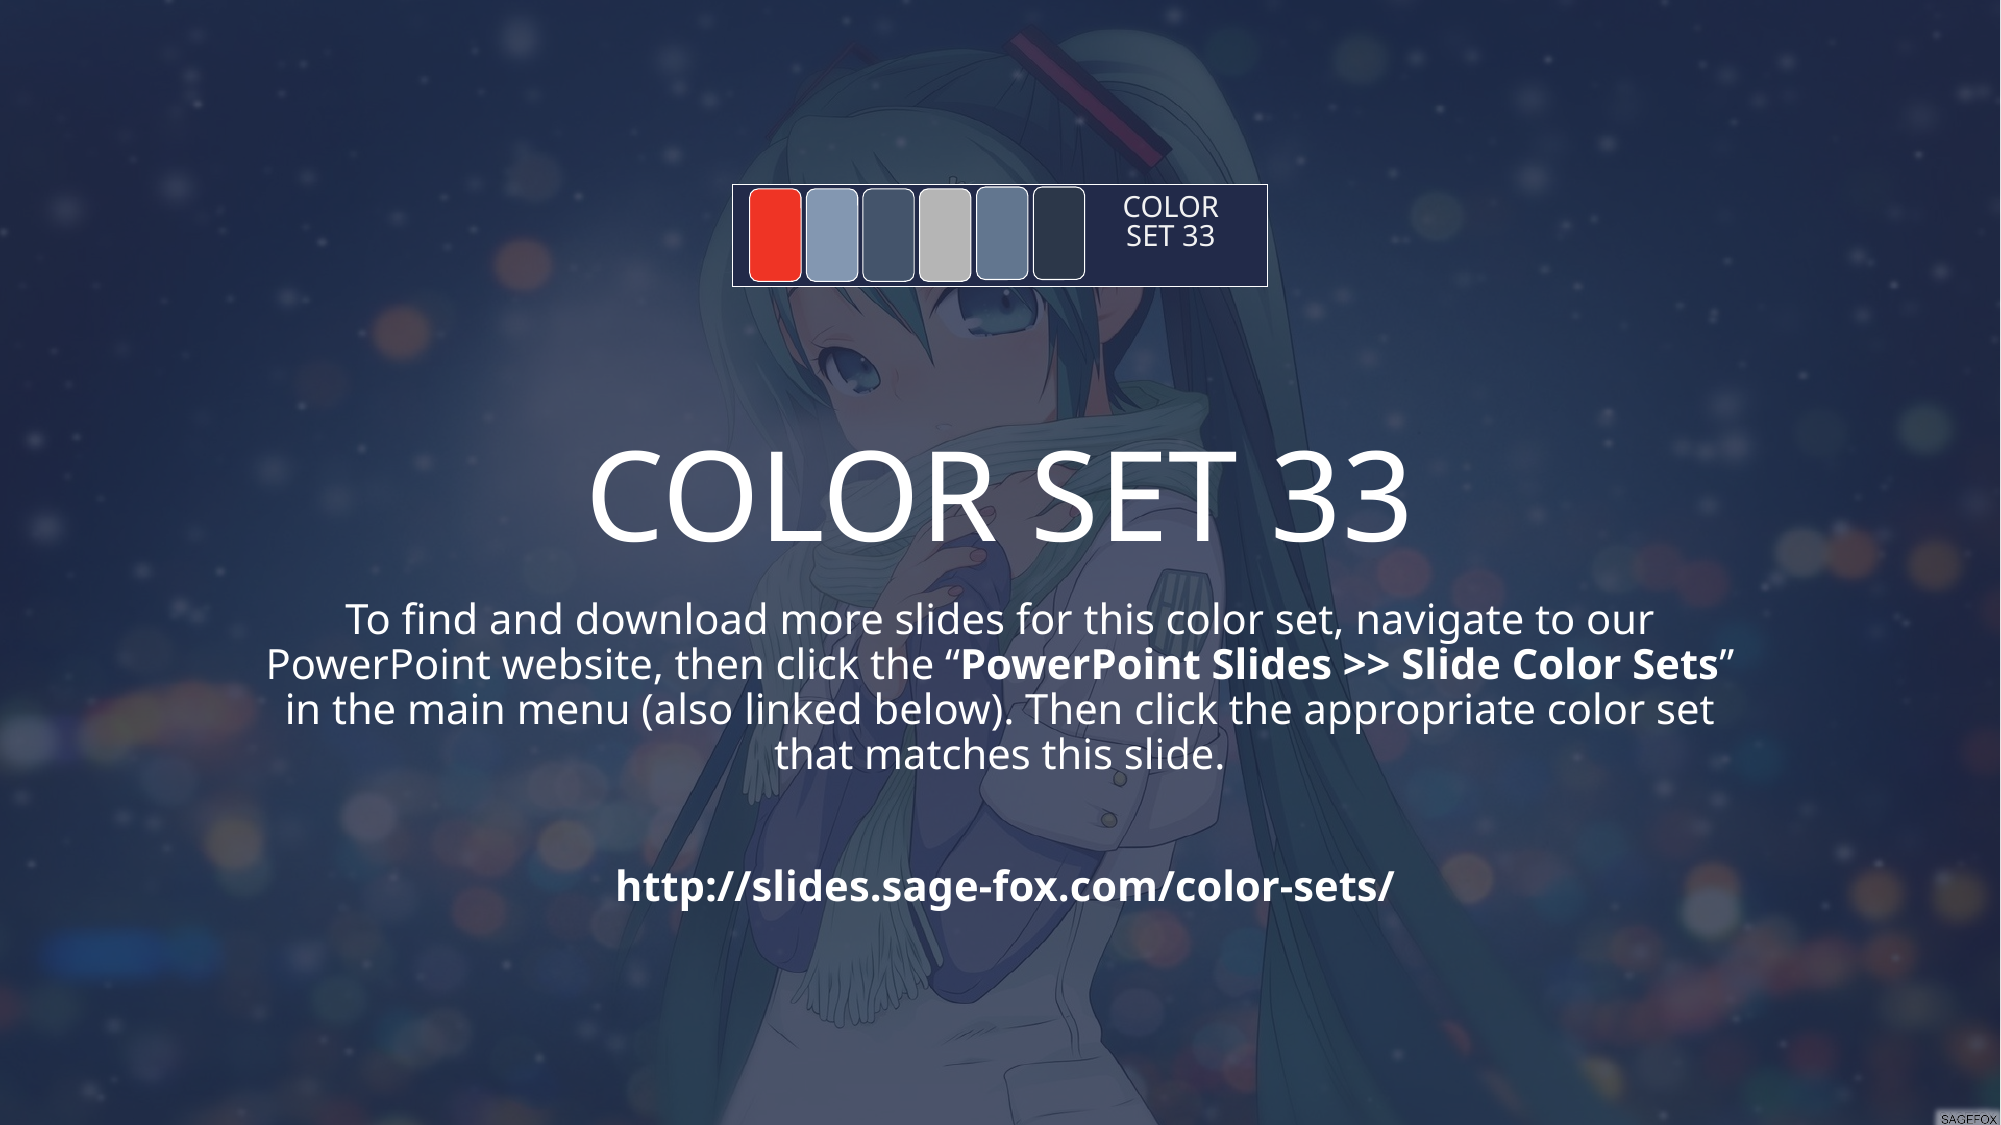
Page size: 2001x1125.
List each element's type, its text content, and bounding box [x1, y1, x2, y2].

title COLOR SET 33 [249, 184, 1750, 576]
picture [1938, 1114, 1999, 1125]
subtitle To find and download more slides for this color set, navigate to our PowerPoint website, then click the “PowerPoint Slides >> Slide Color Sets” in the main menu (also linked below). Then click the appropriate color set that matches this slide. http://slides.sage-fox.com/color-sets/ [249, 590, 1750, 863]
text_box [732, 184, 1268, 290]
